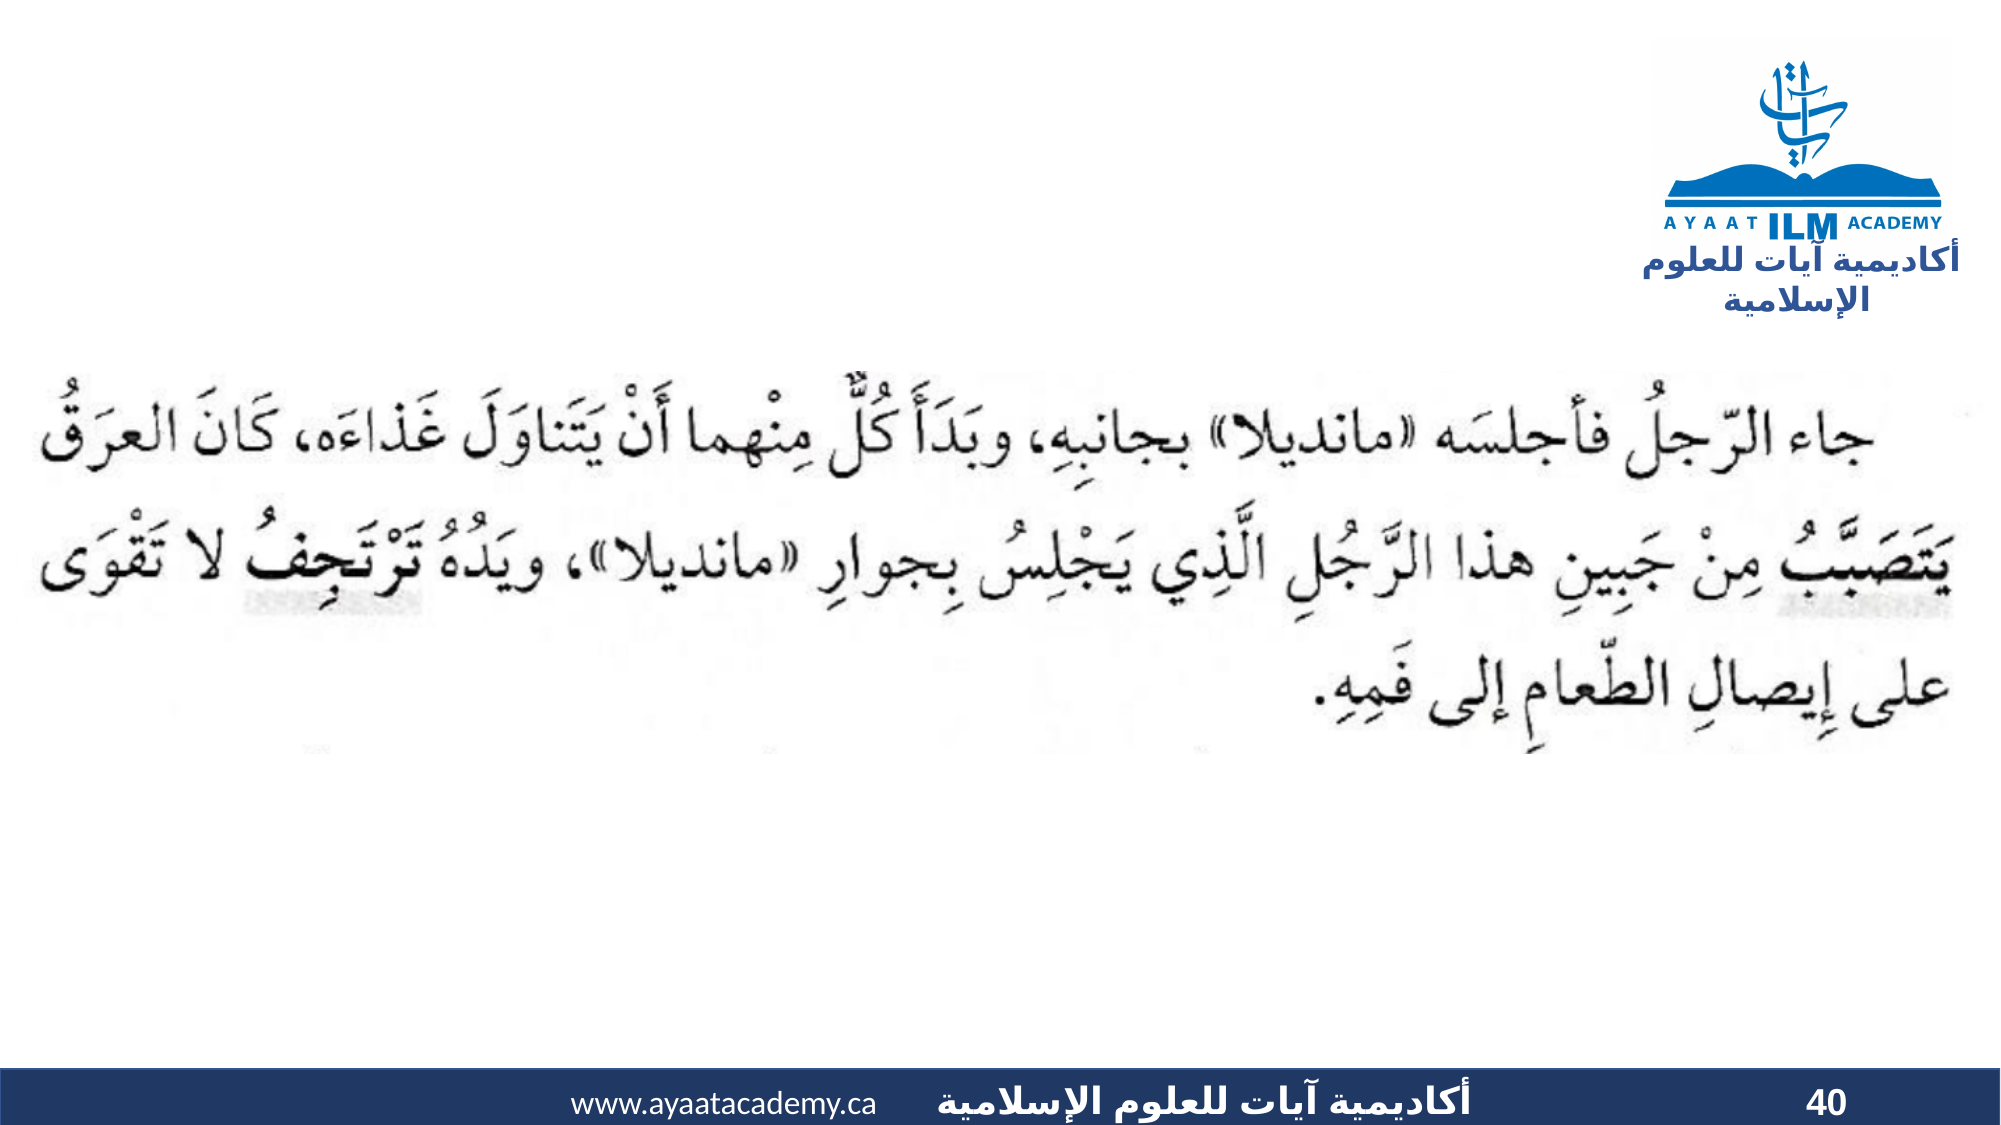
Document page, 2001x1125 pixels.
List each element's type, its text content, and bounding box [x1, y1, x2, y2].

picture [1651, 37, 1952, 257]
slide_number 40 [1412, 1070, 1863, 1125]
picture [15, 371, 1985, 754]
